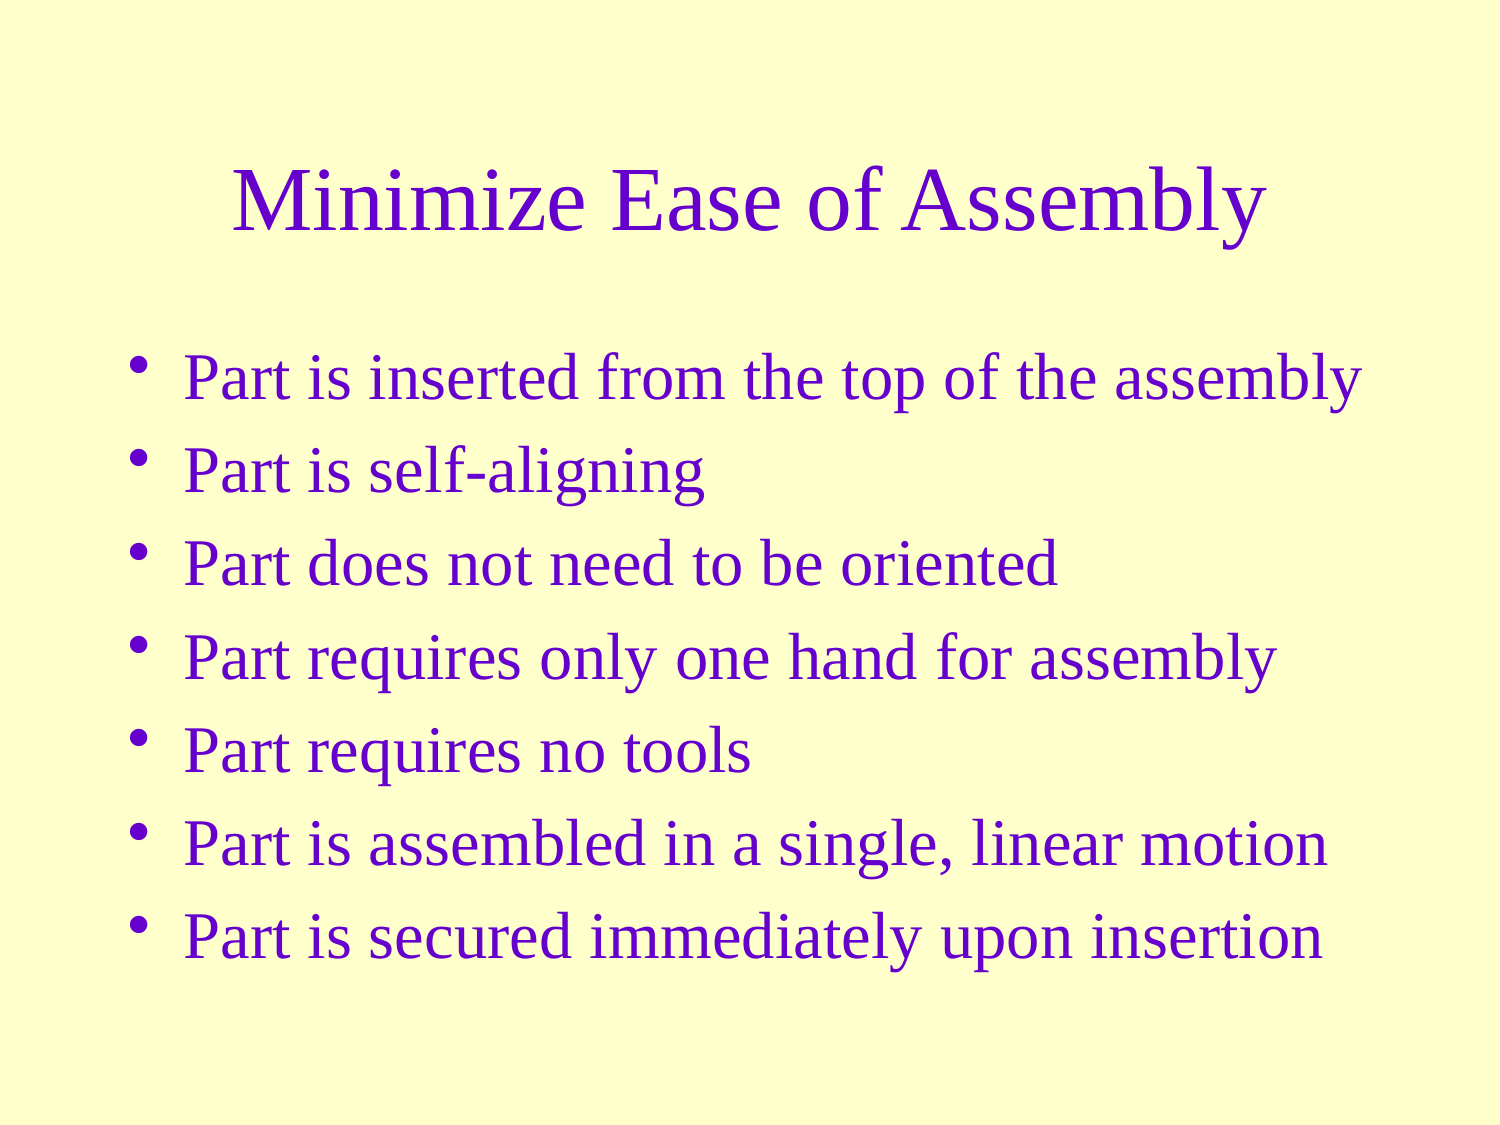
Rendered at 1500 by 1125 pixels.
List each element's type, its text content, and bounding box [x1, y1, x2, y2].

list Part is inserted from the top of the assembly Part is self-aligning Part does not need to be oriented Part requires only one hand for assembly Part requires no tools Part is assembled in a single, linear motion Part is secured immediately upon insertion [112, 324, 1388, 1000]
title Minimize Ease of Assembly [112, 99, 1388, 288]
